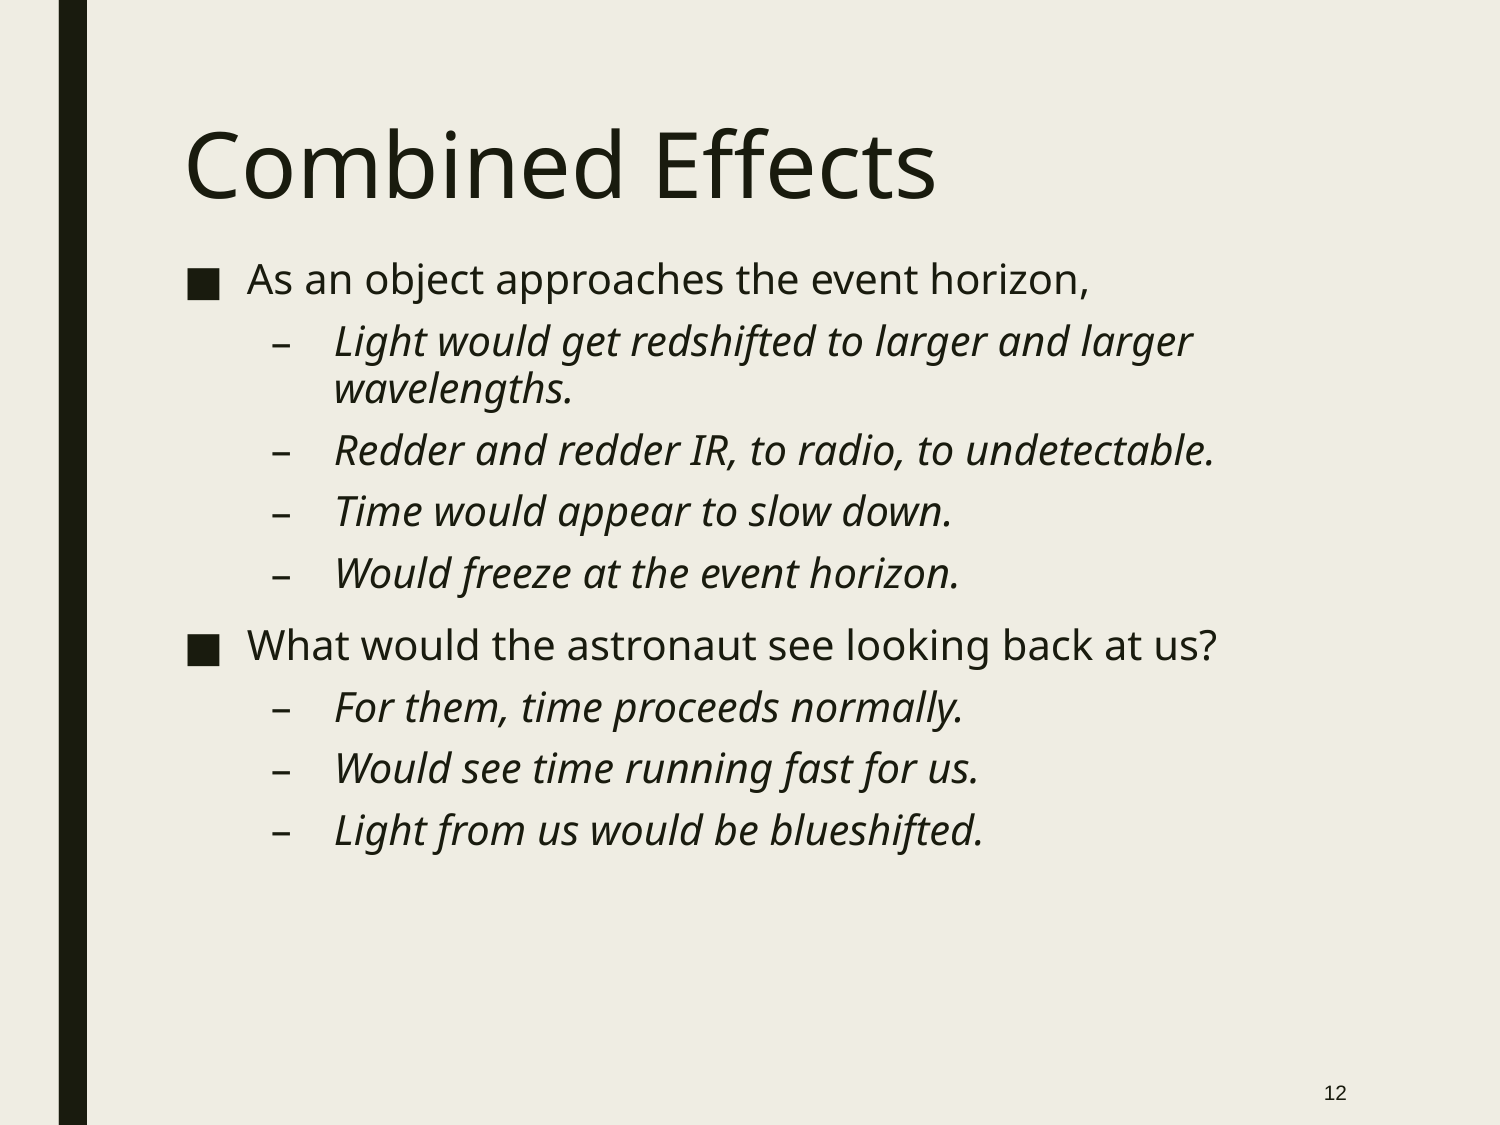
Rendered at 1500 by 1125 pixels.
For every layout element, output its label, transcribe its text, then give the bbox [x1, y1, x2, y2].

slide_number 12 [1165, 1058, 1362, 1125]
list As an object approaches the event horizon, Light would get redshifted to larger and larger wavelengths. Redder and redder IR, to radio, to undetectable. Time would appear to slow down. Would freeze at the event horizon. What would the astronaut see looking back at us? For them, time proceeds normally. Would see time running fast for us. Light from us would be blueshifted. [168, 249, 1351, 1050]
title Combined Effects [168, 112, 1351, 233]
